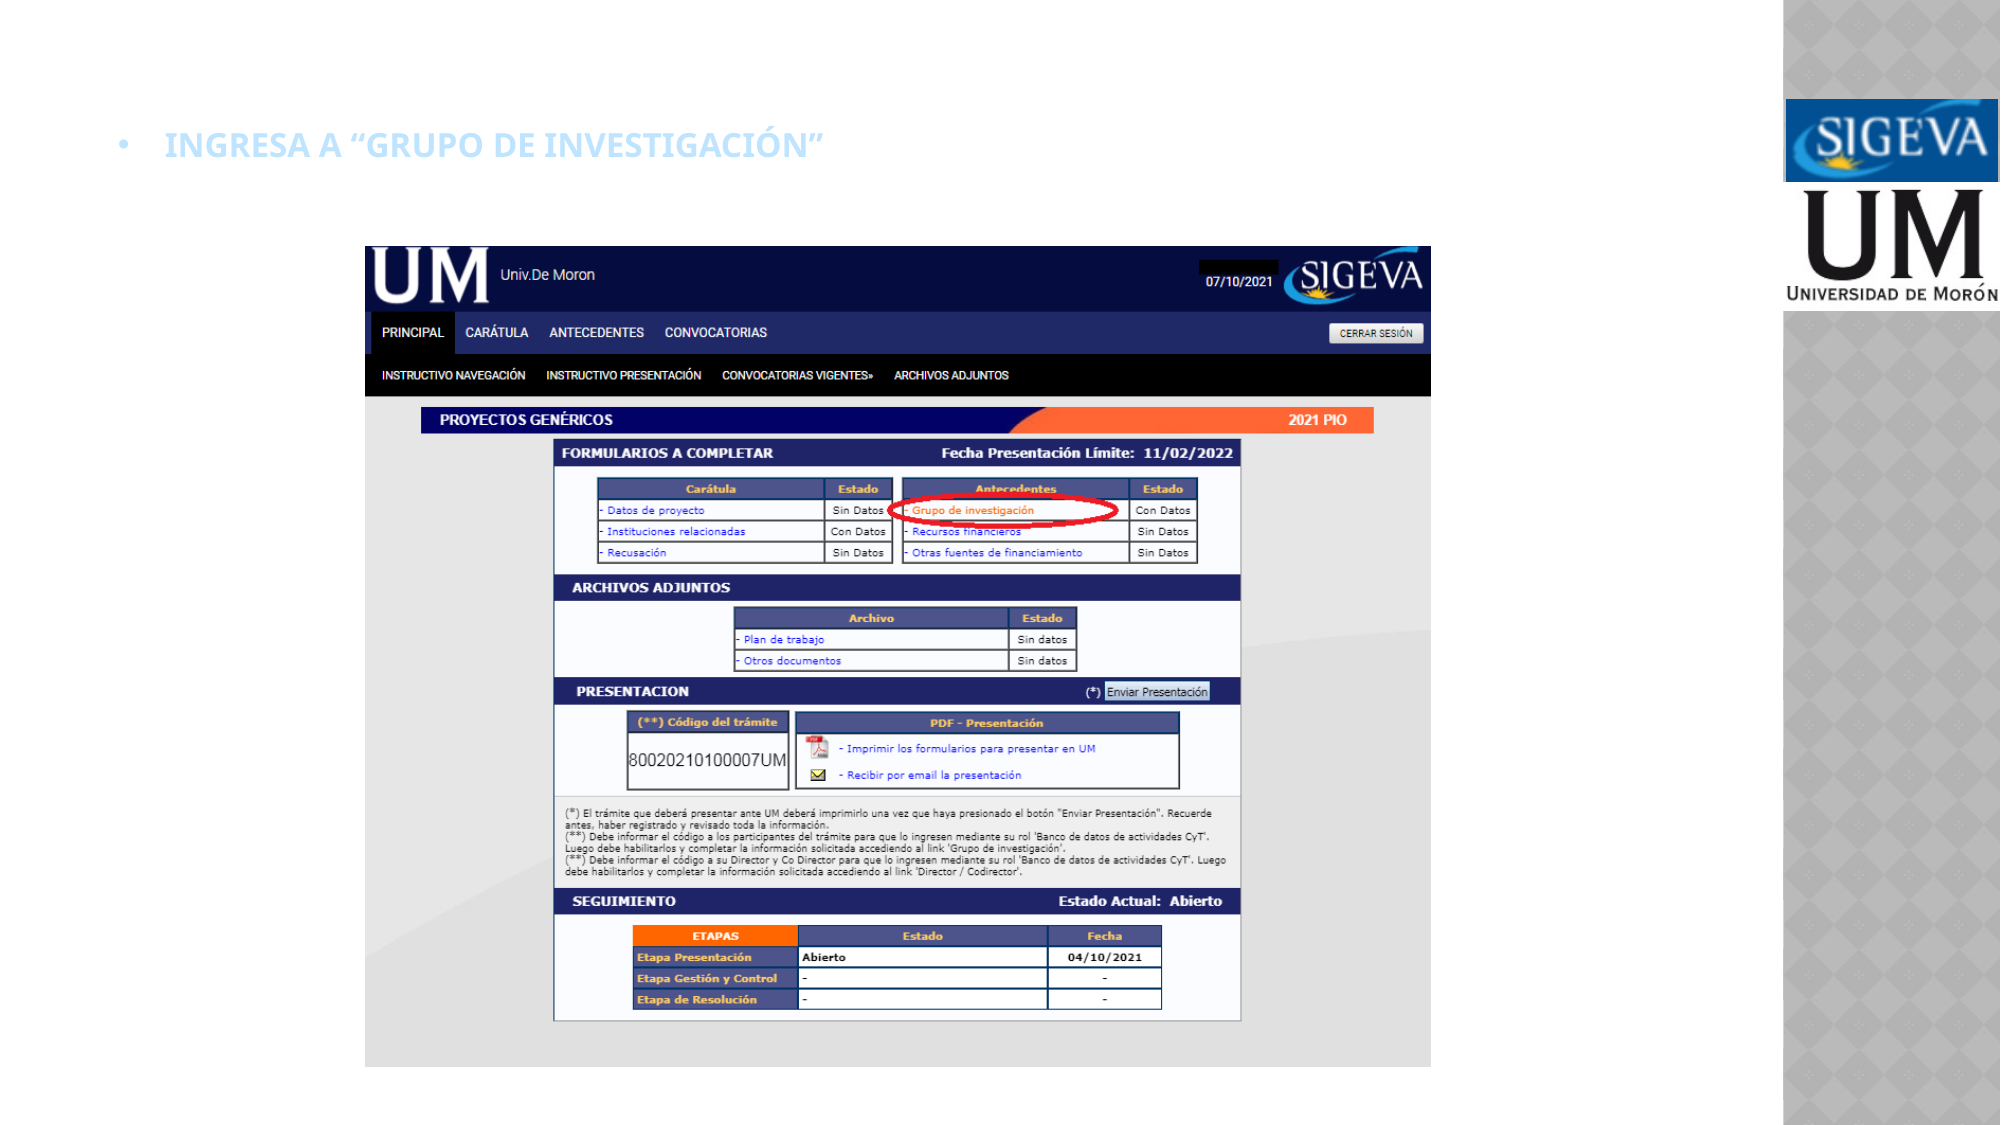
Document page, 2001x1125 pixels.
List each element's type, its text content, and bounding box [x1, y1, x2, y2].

picture [364, 245, 1431, 1067]
picture [1785, 98, 1998, 182]
picture [1777, 182, 2000, 311]
text_box ingresa a “grupo de investigación” [110, 56, 1686, 204]
